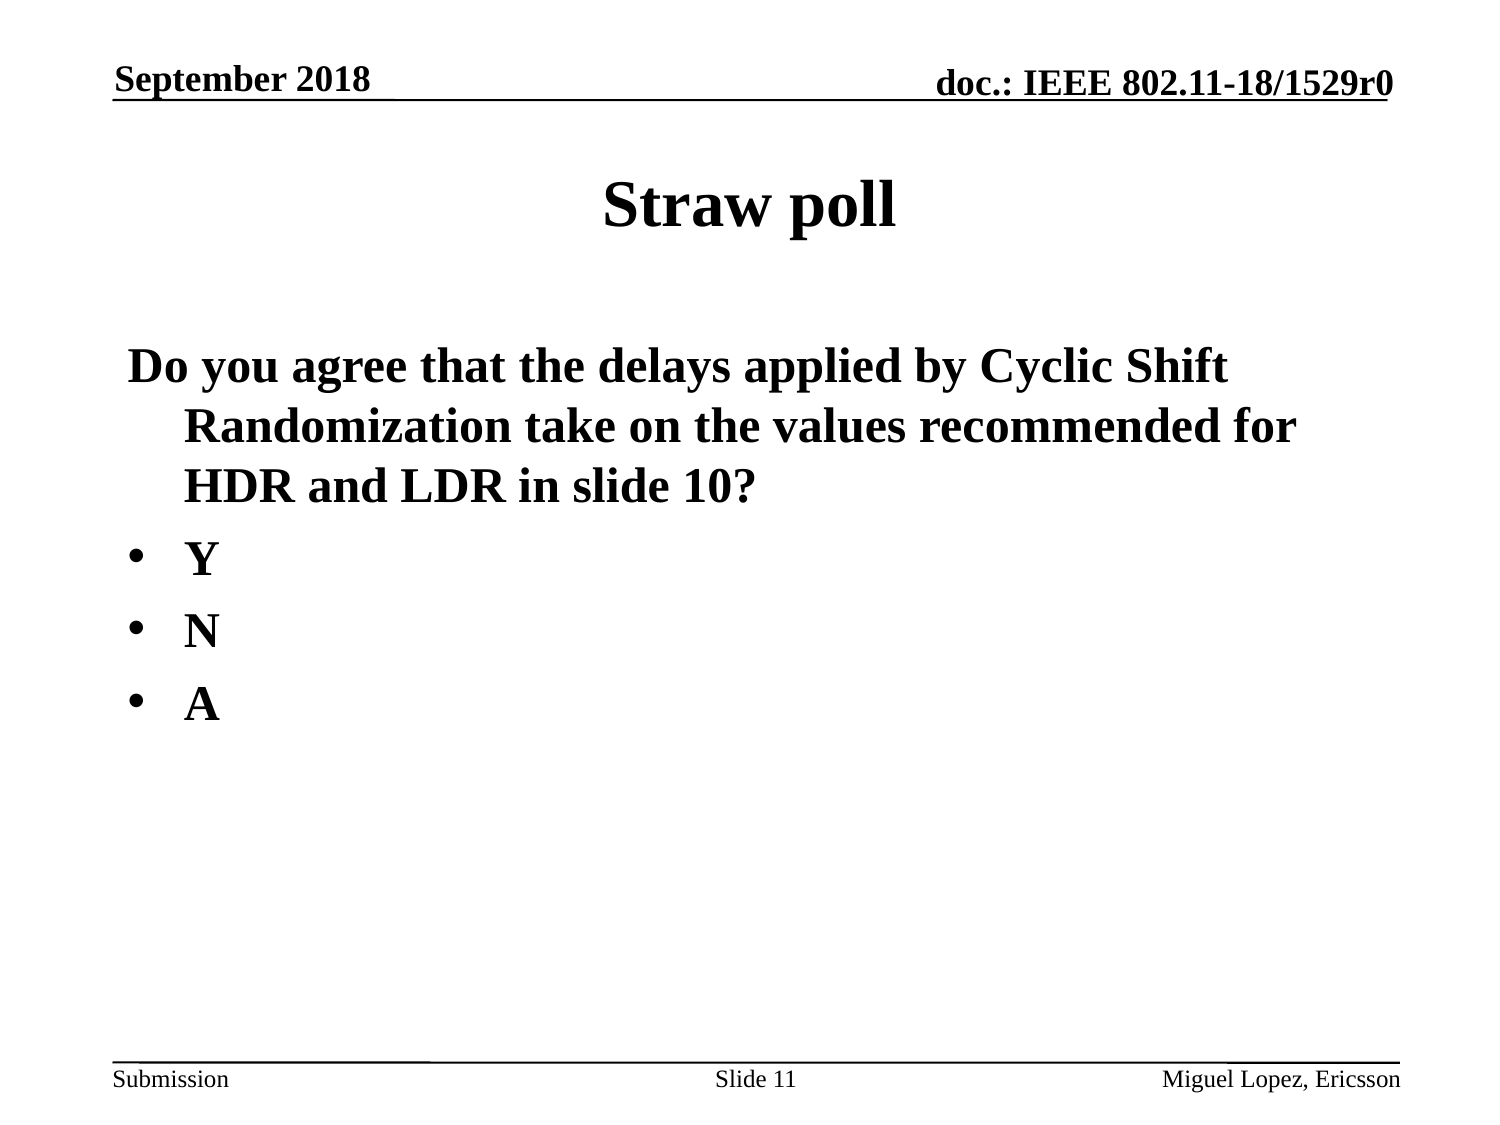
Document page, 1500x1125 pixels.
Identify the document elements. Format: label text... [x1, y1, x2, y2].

footer Miguel Lopez, Ericsson [878, 1061, 1402, 1093]
title Straw poll [112, 112, 1388, 288]
slide_number Slide 11 [712, 1061, 800, 1123]
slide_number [114, 54, 423, 100]
list Do you agree that the delays applied by Cyclic Shift Randomization take on the values recommended for HDR and LDR in slide 10? Y N A [112, 324, 1388, 1000]
